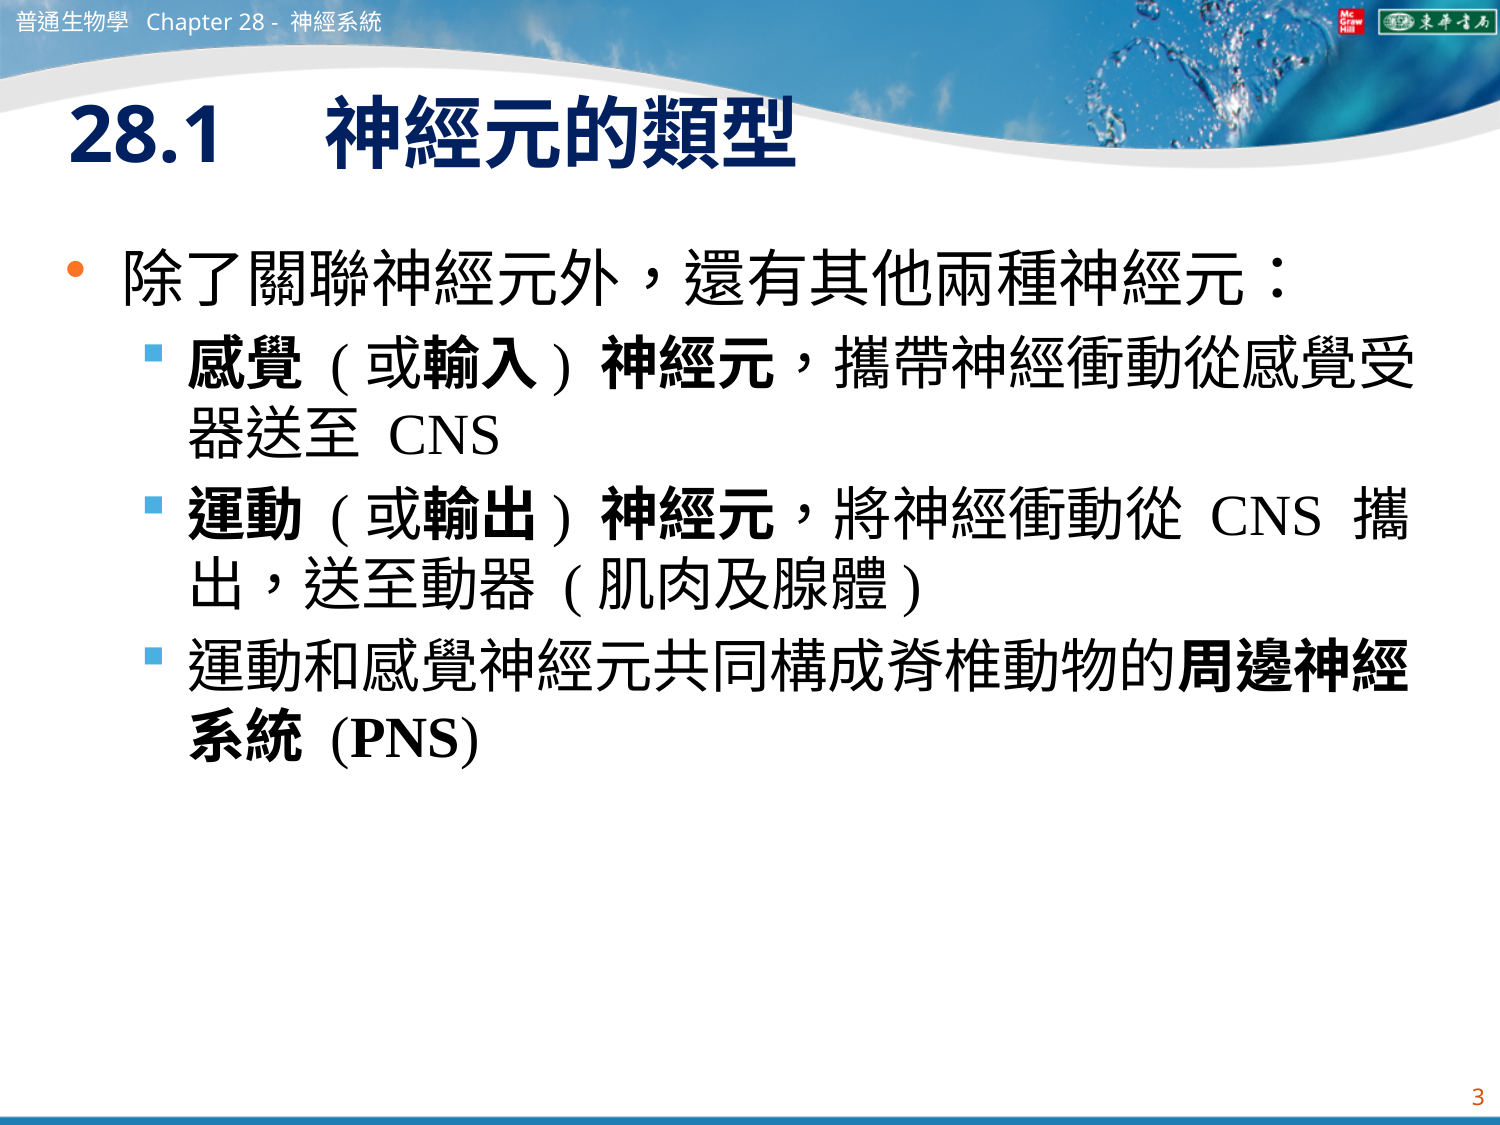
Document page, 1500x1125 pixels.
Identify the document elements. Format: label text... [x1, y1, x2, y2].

picture [0, 0, 1500, 1125]
title 28.1 神經元的類型 [53, 54, 1447, 209]
list 除了關聯神經元外，還有其他兩種神經元： 感覺 (或輸入) 神經元，攜帶神經衝動從感覺受器送至 CNS 運動 (或輸出) 神經元，將神經衝動從 CNS 攜出，送至動器 (肌肉及腺體) 運動和感覺神經元共同構成脊椎動物的周邊神經系統 (PNS) [50, 231, 1451, 1083]
slide_number 3 [1411, 1074, 1500, 1123]
footer 普通生物學 Chapter 28 - 神經系統 [0, 0, 476, 41]
